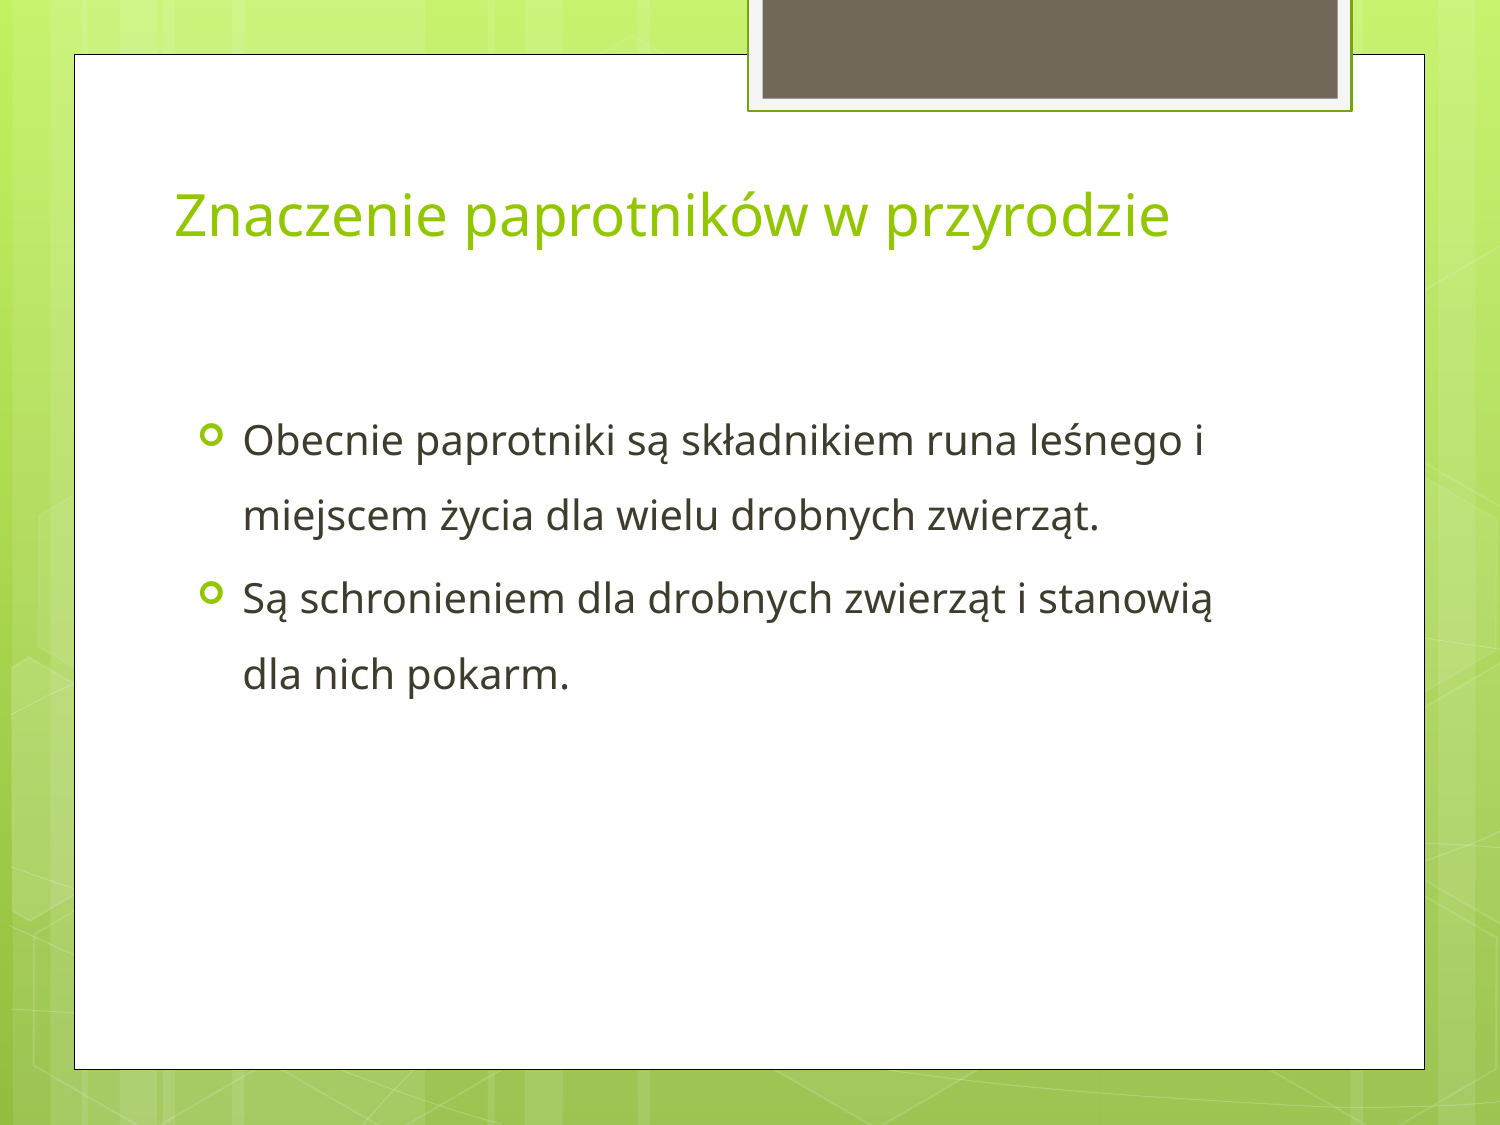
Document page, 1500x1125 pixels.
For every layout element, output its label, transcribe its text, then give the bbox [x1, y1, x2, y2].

list Obecnie paprotniki są składnikiem runa leśnego i miejscem życia dla wielu drobnych zwierząt. Są schronieniem dla drobnych zwierząt i stanowią dla nich pokarm. [171, 381, 1283, 957]
title Znaczenie paprotników w przyrodzie [159, 168, 1324, 256]
